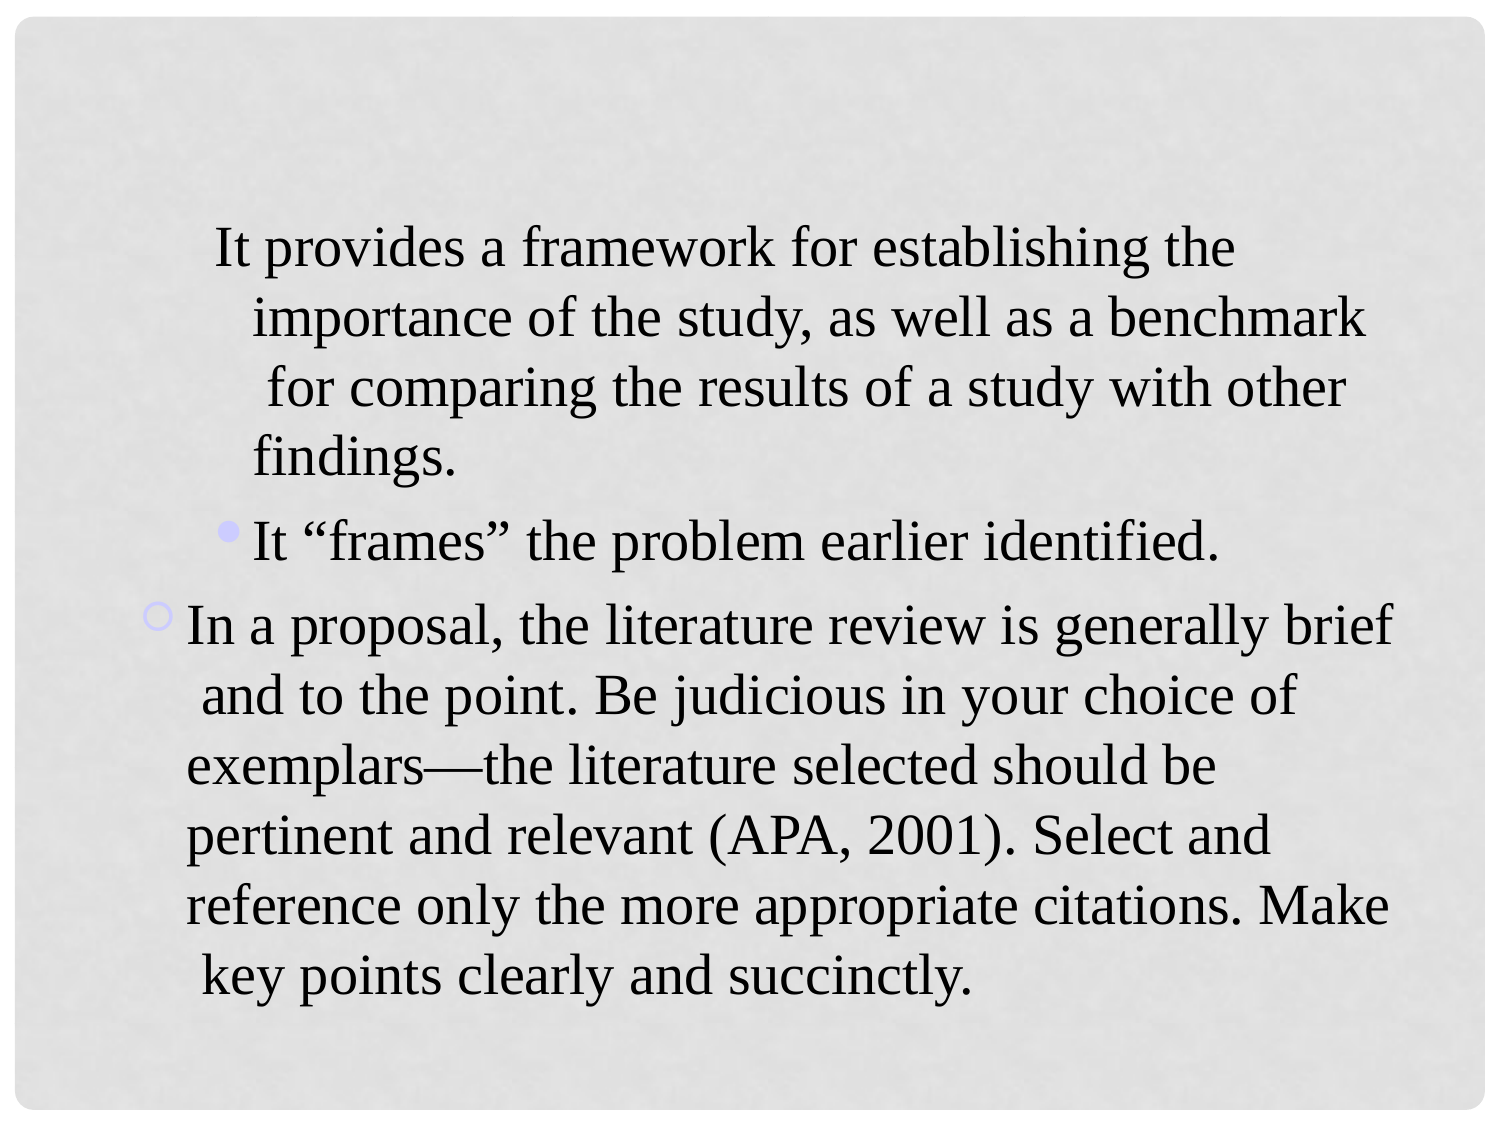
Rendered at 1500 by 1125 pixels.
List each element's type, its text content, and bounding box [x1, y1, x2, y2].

text_box It provides a framework for establishing the importance of the study, as well as a benchmark for comparing the results of a study with other findings. It “frames” the problem earlier identified. In a proposal, the literature review is generally brief and to the point. Be judicious in your choice of exemplars—the literature selected should be pertinent and relevant (APA, 2001). Select and reference only the more appropriate citations. Make key points clearly and succinctly. [133, 205, 1406, 1007]
